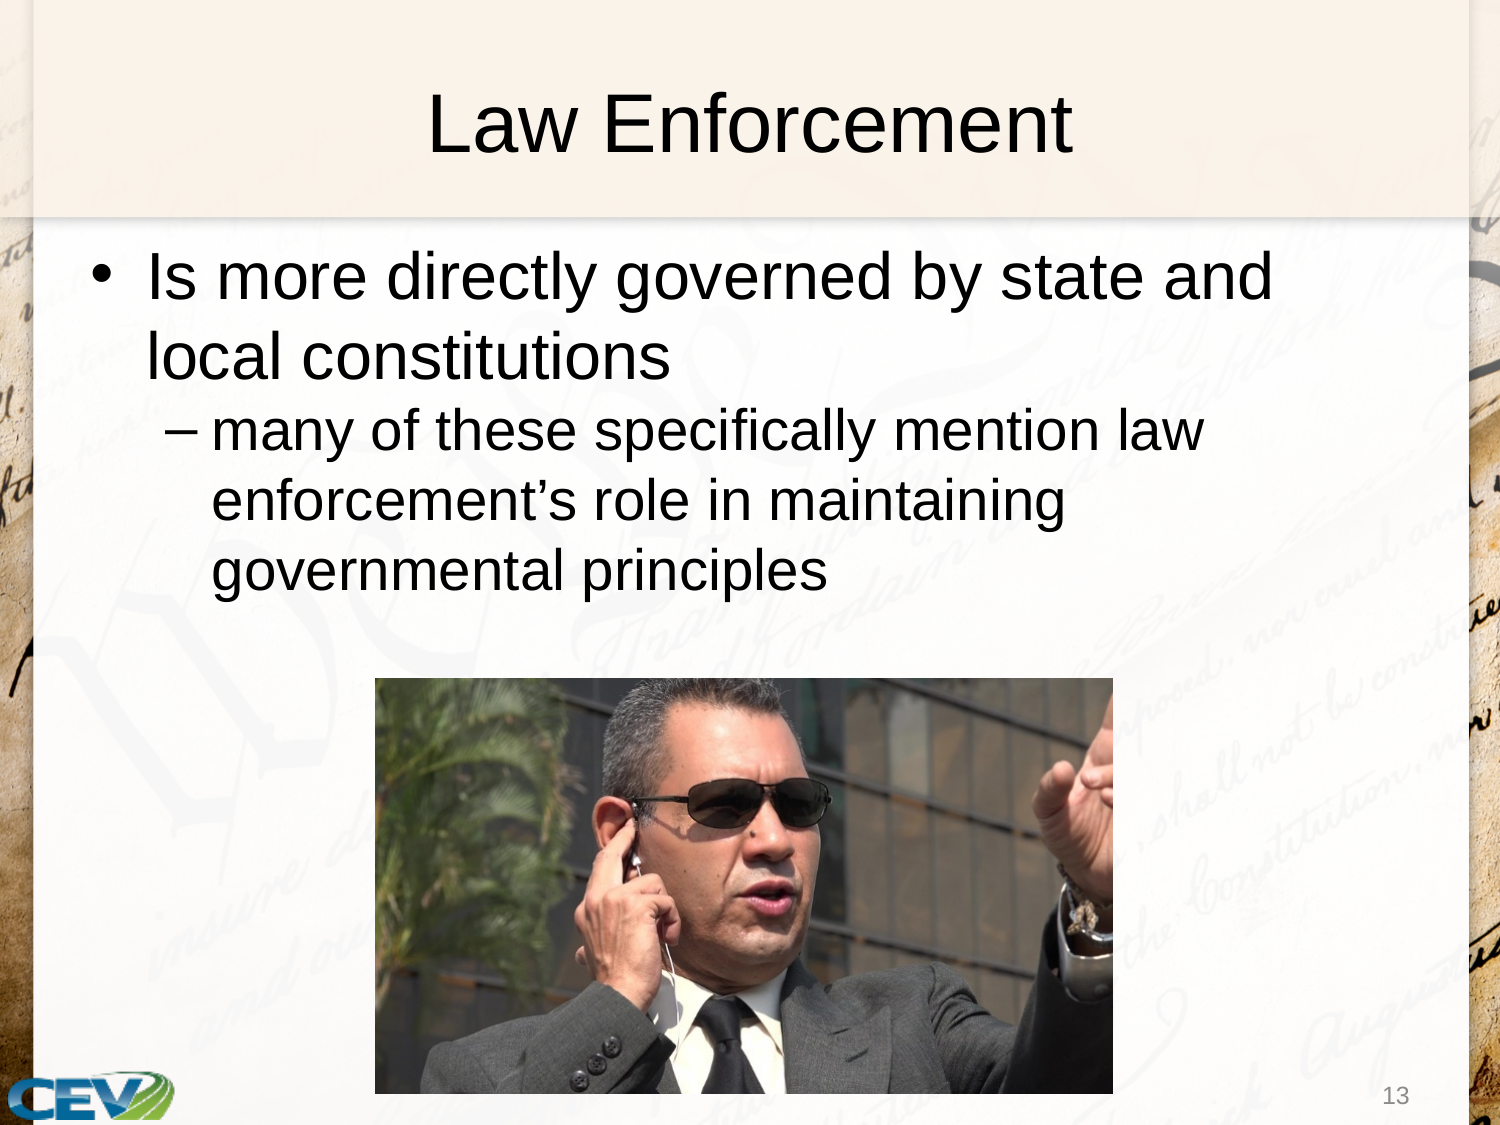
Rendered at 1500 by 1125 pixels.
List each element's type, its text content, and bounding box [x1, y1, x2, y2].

list Is more directly governed by state and local constitutions many of these specifically mention law enforcement’s role in maintaining governmental principles [75, 224, 1425, 1063]
picture [0, 0, 1500, 1125]
slide_number 13 [1074, 1065, 1425, 1125]
title Law Enforcement [75, 24, 1425, 213]
